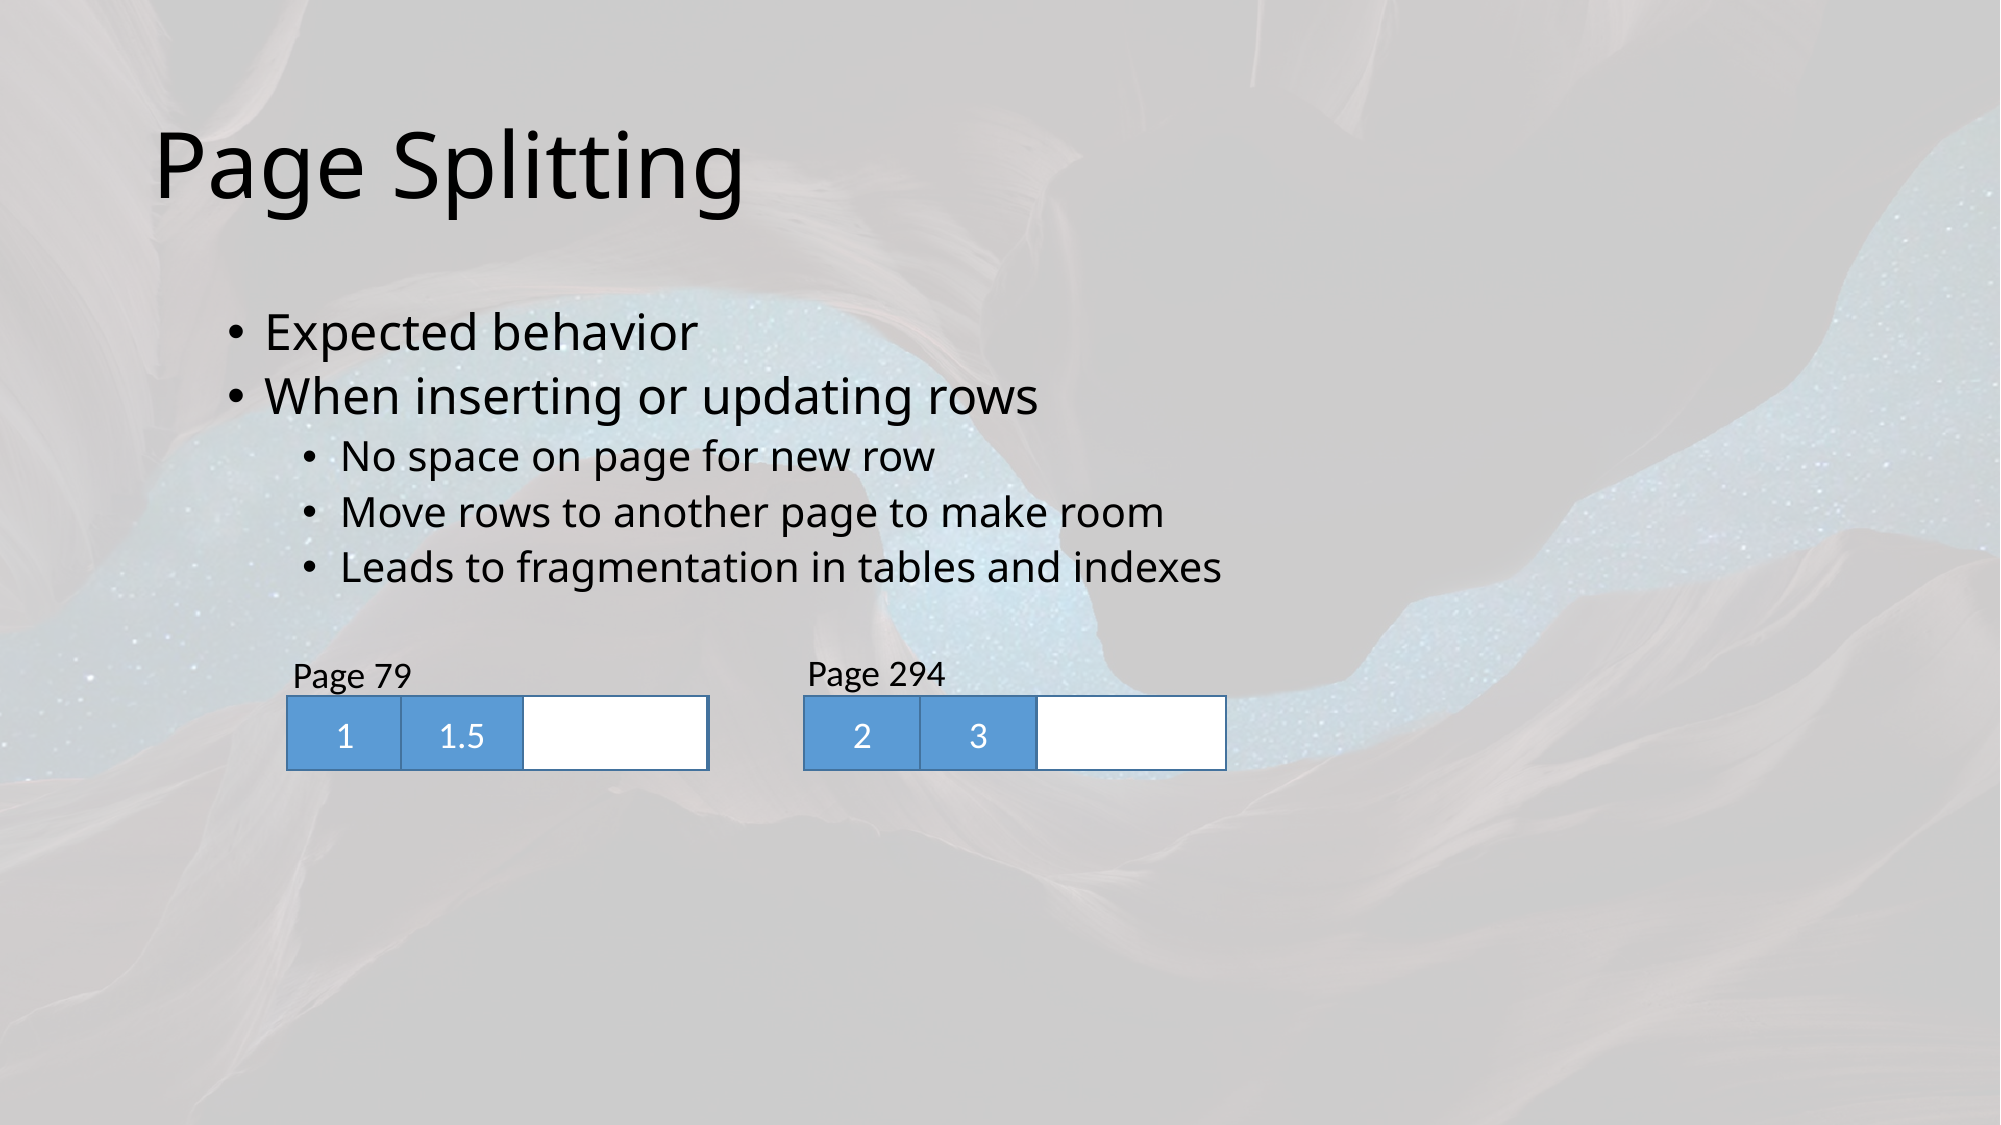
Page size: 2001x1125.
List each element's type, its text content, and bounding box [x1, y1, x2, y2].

text_box 2 [803, 702, 919, 771]
text_box Page 79 [278, 644, 427, 704]
text_box 3 [919, 695, 1035, 771]
list Expected behavior When inserting or updating rows No space on page for new row Move rows to another page to make room Leads to fragmentation in tables and indexes [137, 299, 1863, 612]
text_box 1.5 [400, 695, 524, 771]
text_box [1035, 695, 1227, 771]
text_box Page 294 [792, 641, 961, 702]
text_box 1 [286, 704, 400, 771]
title Page Splitting [137, 59, 1863, 278]
text_box [524, 695, 708, 771]
